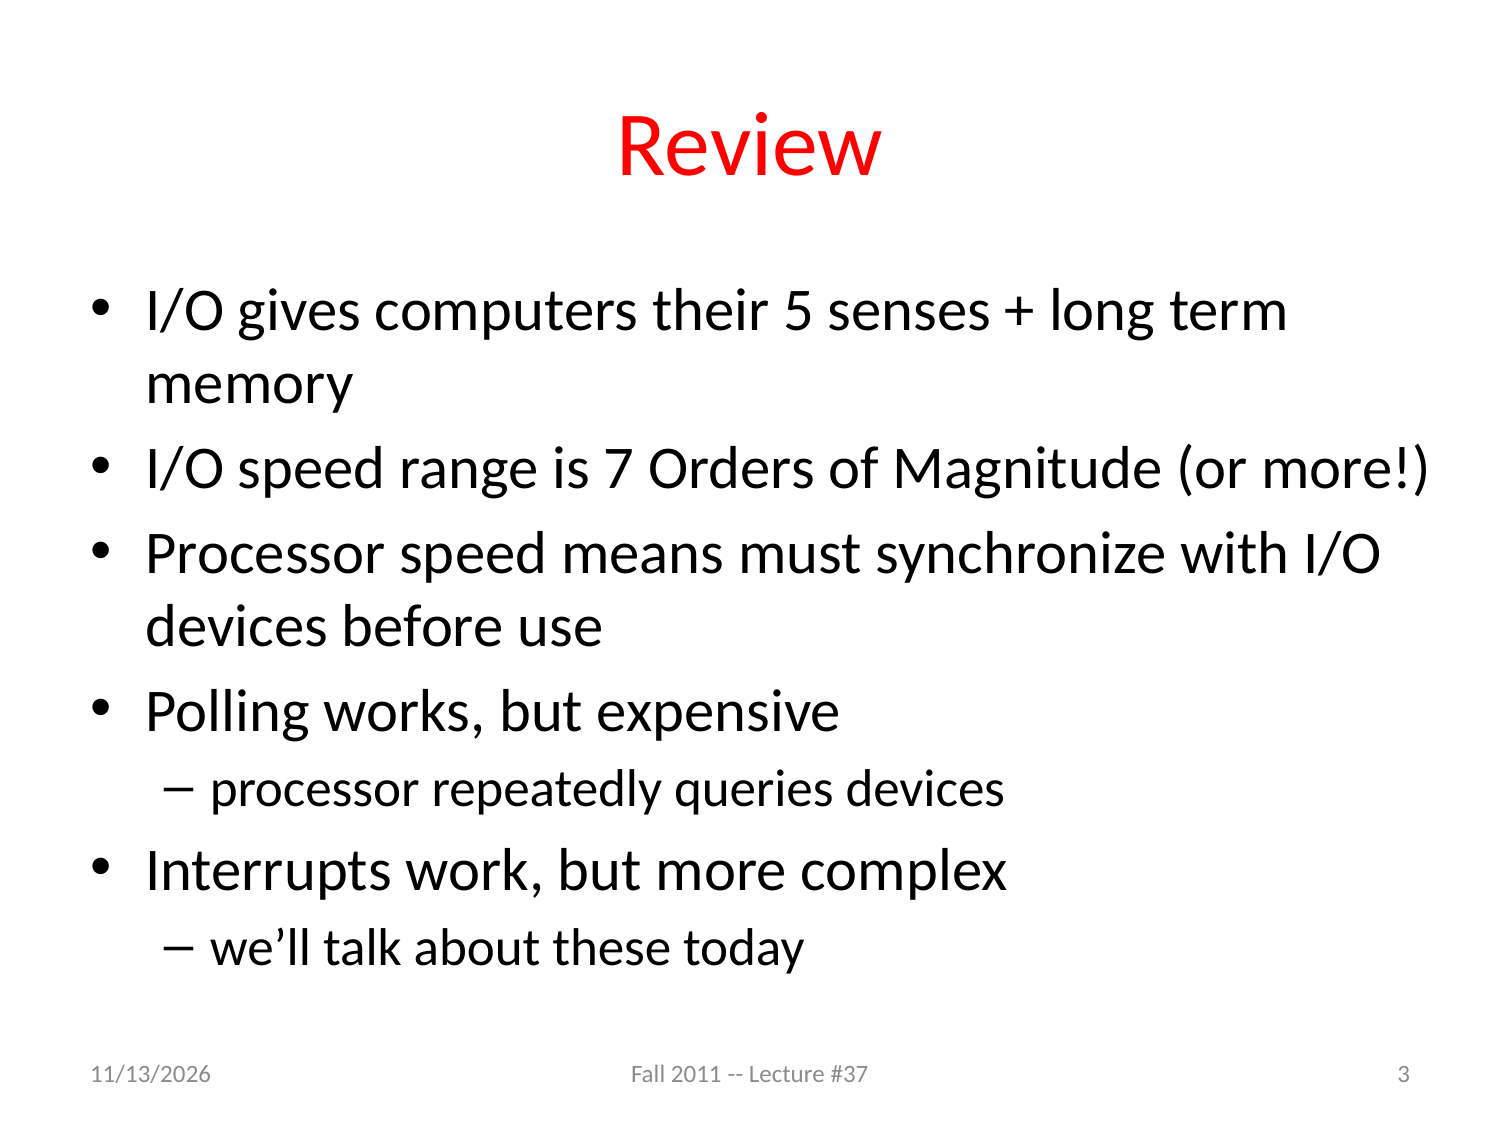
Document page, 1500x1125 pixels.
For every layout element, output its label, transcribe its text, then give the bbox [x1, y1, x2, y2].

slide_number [75, 1042, 425, 1103]
title Review [75, 45, 1425, 233]
footer Fall 2011 -- Lecture #37 [512, 1042, 988, 1103]
slide_number 3 [1074, 1042, 1425, 1103]
list I/O gives computers their 5 senses + long term memory I/O speed range is 7 Orders of Magnitude (or more!) Processor speed means must synchronize with I/O devices before use Polling works, but expensive processor repeatedly queries devices Interrupts work, but more complex we’ll talk about these today [75, 262, 1451, 1005]
